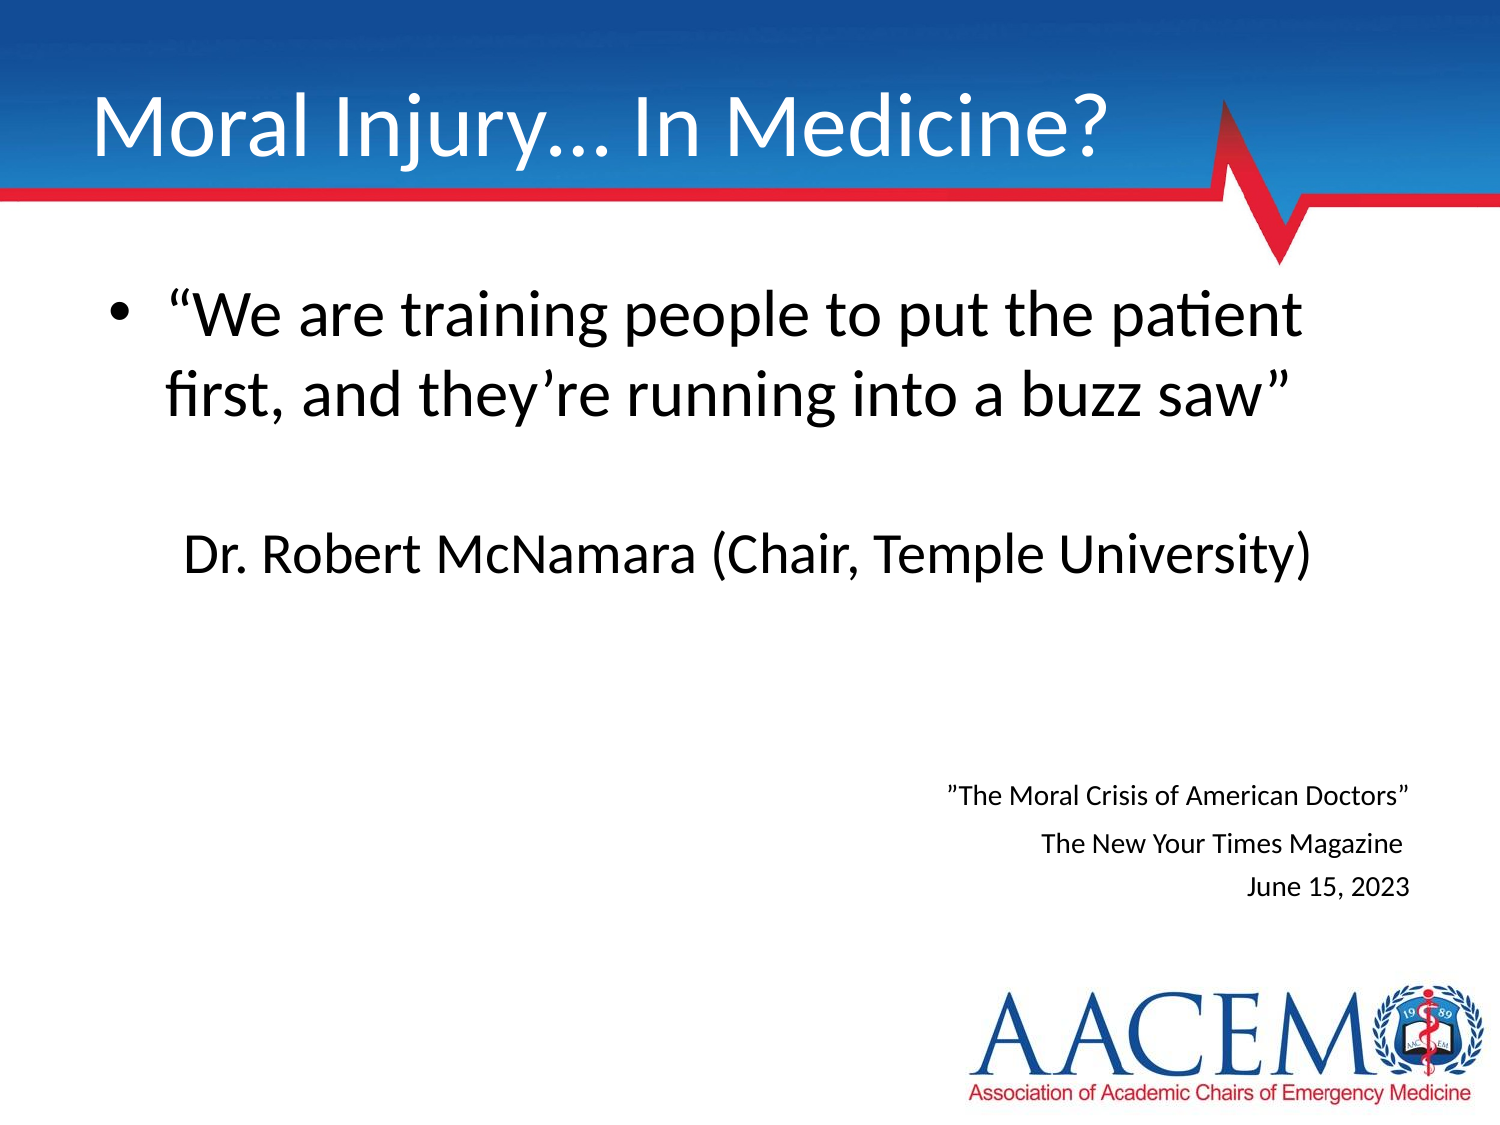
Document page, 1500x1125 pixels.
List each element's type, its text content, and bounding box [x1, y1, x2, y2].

picture [0, 0, 1500, 1118]
title Moral Injury… In Medicine? [75, 25, 1425, 214]
list “We are training people to put the patient first, and they’re running into a buzz saw” Dr. Robert McNamara (Chair, Temple University) ”The Moral Crisis of American Doctors” The New Your Times Magazine June 15, 2023 [75, 262, 1425, 1005]
